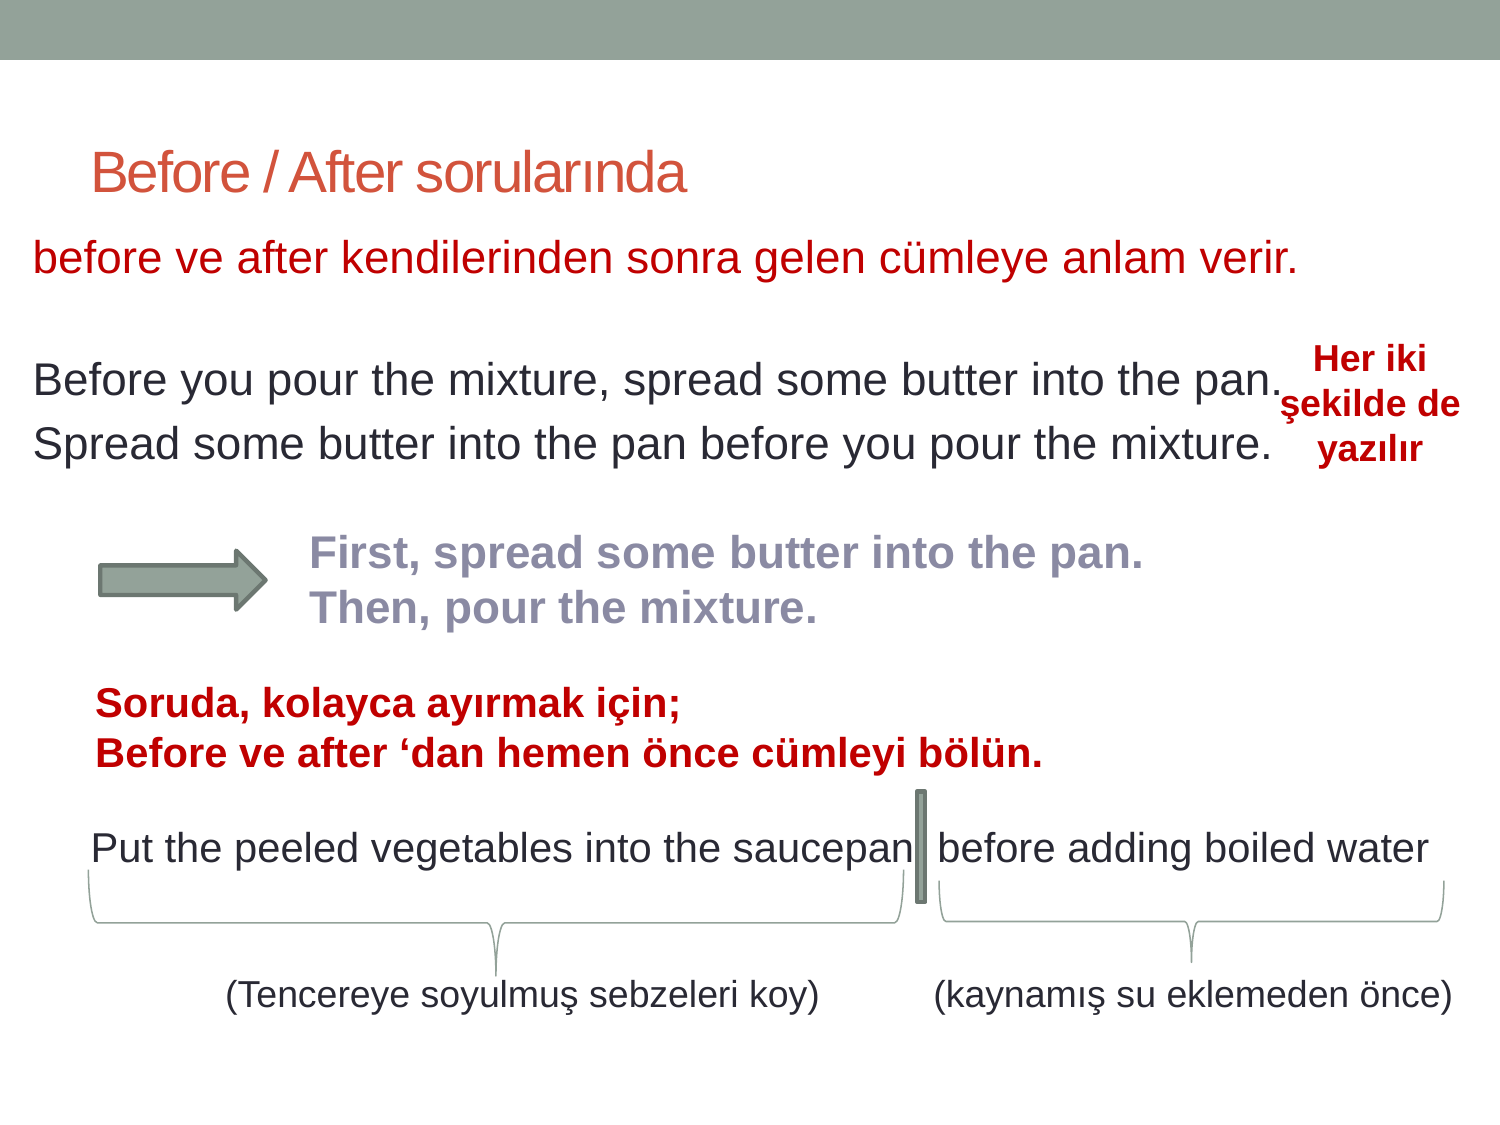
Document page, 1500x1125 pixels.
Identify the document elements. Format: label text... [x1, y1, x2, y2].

title Before / After sorularında [75, 87, 1425, 250]
text_box Put the peeled vegetables into the saucepan before adding boiled water [927, 813, 1445, 879]
text_box [98, 548, 268, 612]
text_box Put the peeled vegetables into the saucepan before adding boiled water [75, 813, 915, 879]
text_box (Tencereye soyulmuş sebzeleri koy) [210, 962, 835, 1023]
text_box Her iki şekilde de yazılır [1246, 326, 1495, 476]
text_box [87, 869, 905, 962]
text_box [938, 880, 1445, 962]
text_box [915, 789, 927, 904]
text_box First, spread some butter into the pan. Then, pour the mixture. [294, 515, 1160, 640]
text_box (kaynamış su eklemeden önce) [918, 962, 1469, 1023]
text_box Soruda, kolayca ayırmak için; Before ve after ‘dan hemen önce cümleyi bölün. [80, 668, 1059, 784]
list before ve after kendilerinden sonra gelen cümleye anlam verir. Before you pour the mixture, spread some butter into the pan. Spread some butter into the pan before you pour the mixture. [17, 219, 1368, 1020]
